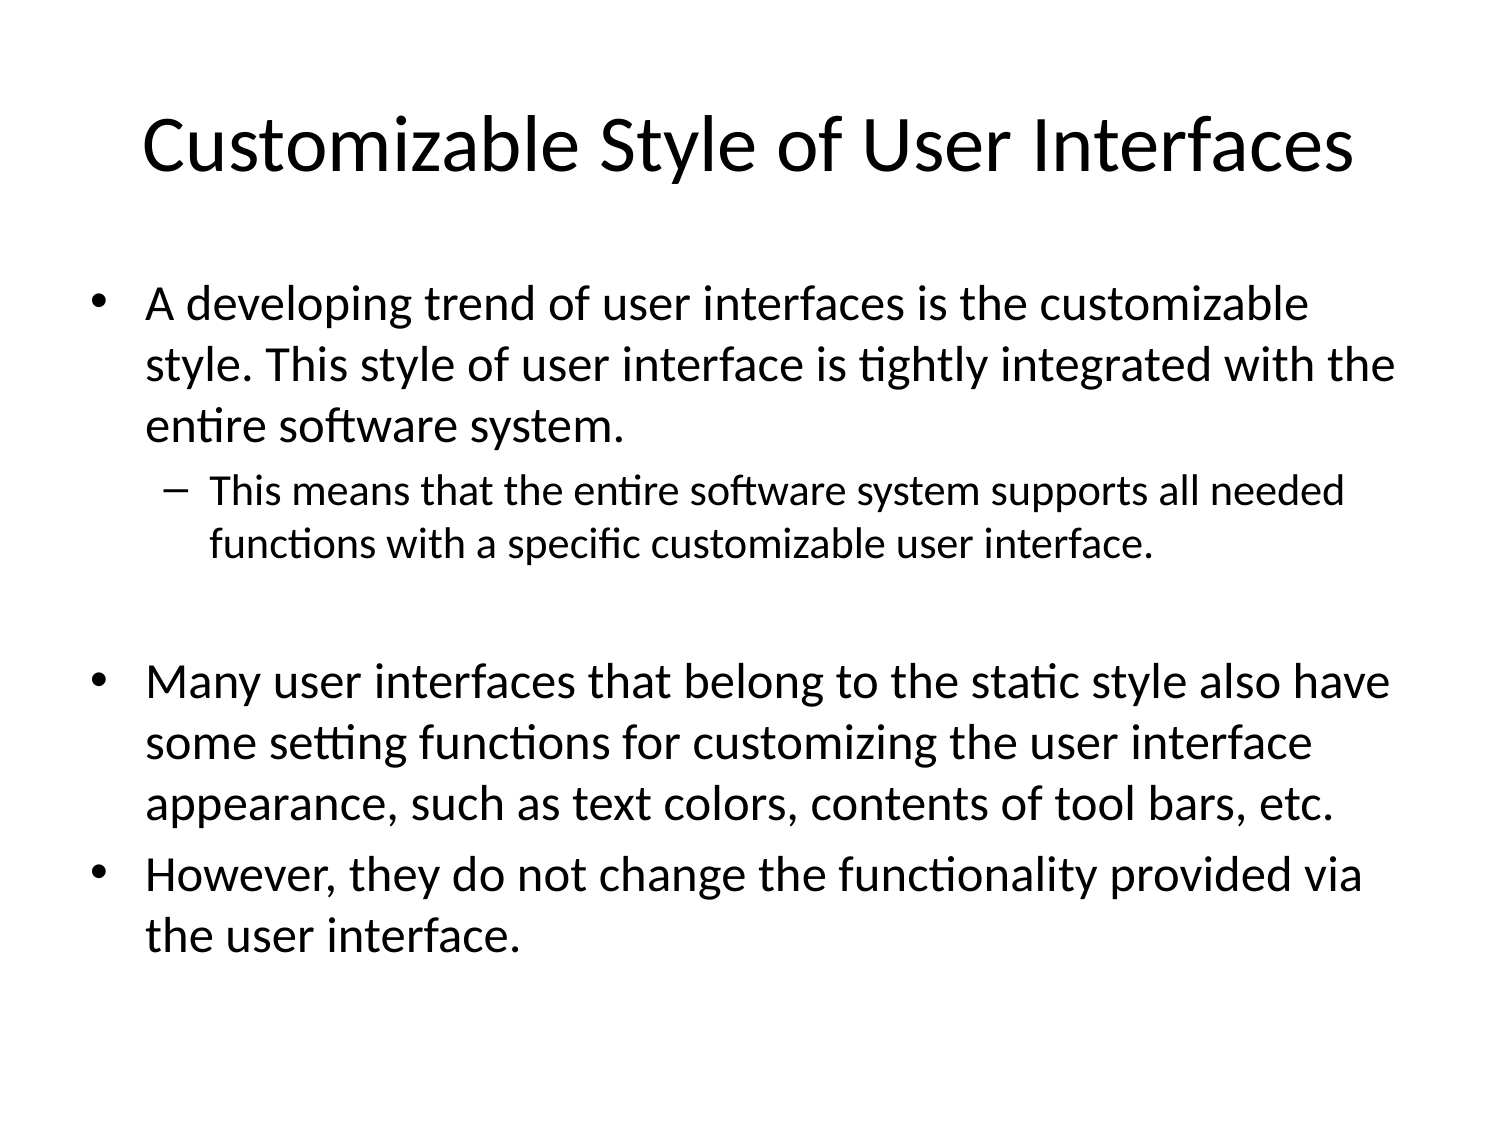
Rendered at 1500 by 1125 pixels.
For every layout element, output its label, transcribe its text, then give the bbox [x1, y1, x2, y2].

list A developing trend of user interfaces is the customizable style. This style of user interface is tightly integrated with the entire software system. This means that the entire software system supports all needed functions with a specific customizable user interface. Many user interfaces that belong to the static style also have some setting functions for customizing the user interface appearance, such as text colors, contents of tool bars, etc. However, they do not change the functionality provided via the user interface. [75, 262, 1425, 1005]
title Customizable Style of User Interfaces [75, 45, 1425, 233]
